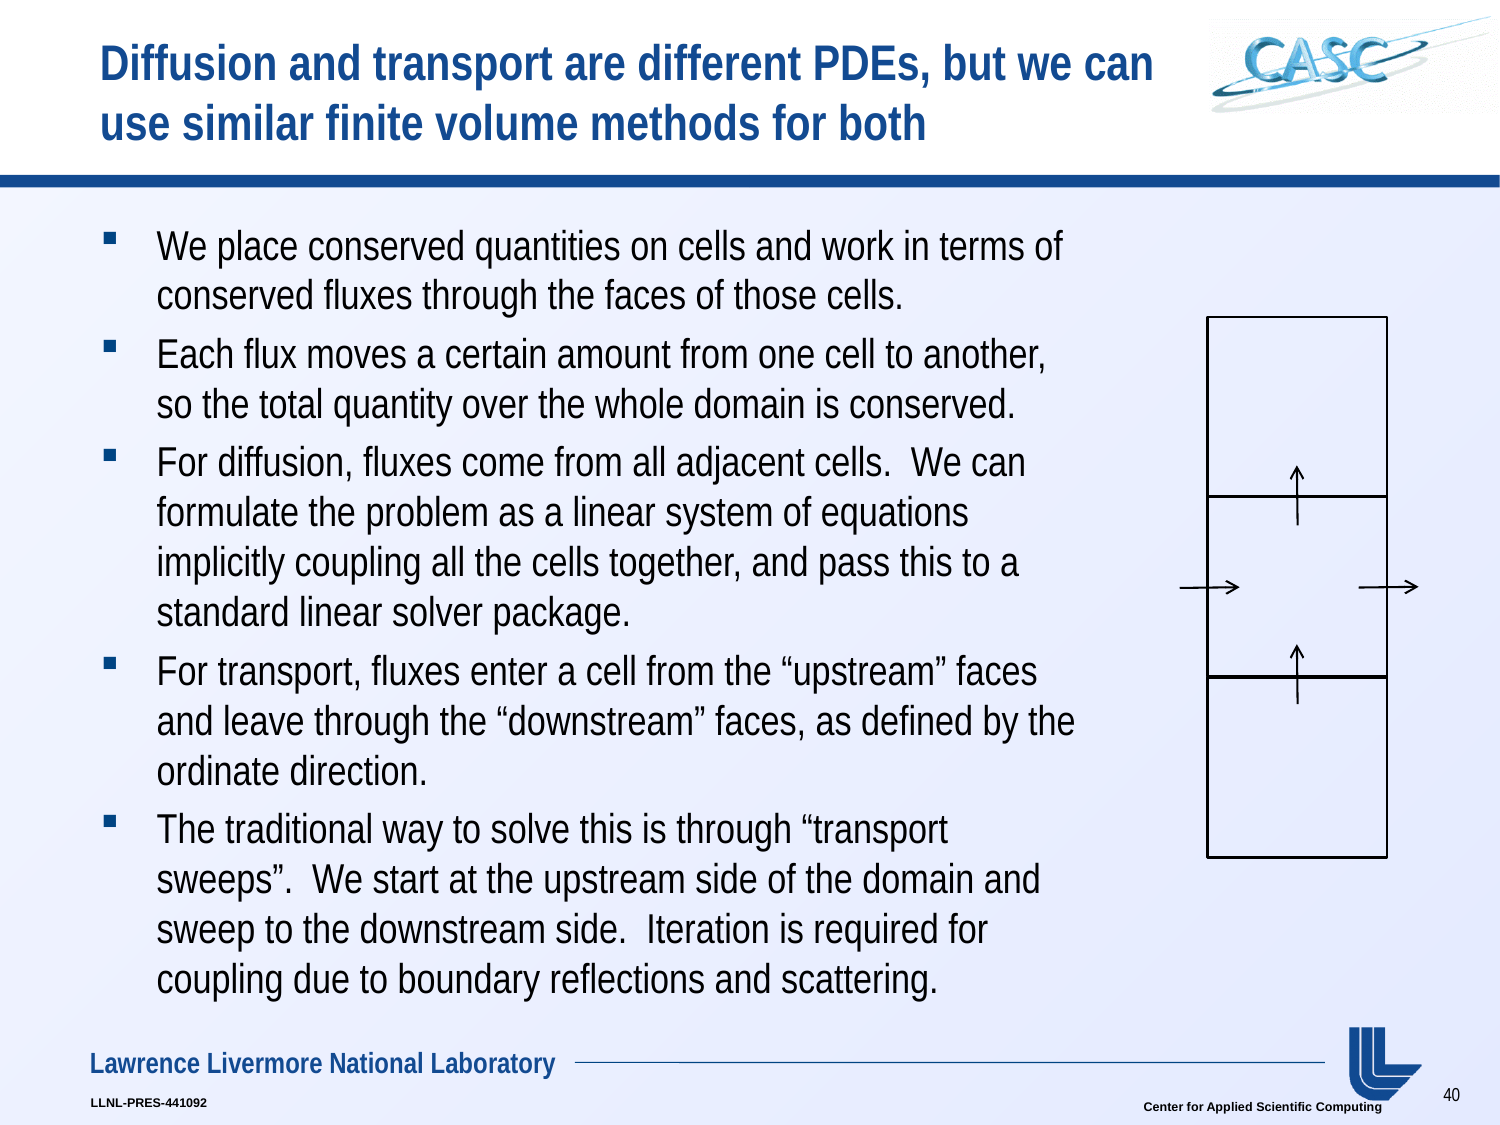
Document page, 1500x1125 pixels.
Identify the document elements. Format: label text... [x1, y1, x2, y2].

text_box [1207, 496, 1388, 677]
picture [1207, 14, 1500, 114]
title Diffusion and transport are different PDEs, but we can use similar finite volume methods for both [99, 24, 1213, 159]
list We place conserved quantities on cells and work in terms of conserved fluxes through the faces of those cells. Each flux moves a certain amount from one cell to another, so the total quantity over the whole domain is conserved. For diffusion, fluxes come from all adjacent cells. We can formulate the problem as a linear system of equations implicitly coupling all the cells together, and pass this to a standard linear solver package. For transport, fluxes enter a cell from the “upstream” faces and leave through the “downstream” faces, as defined by the ordinate direction. The traditional way to solve this is through “transport sweeps”. We start at the upstream side of the domain and sweep to the downstream side. Iteration is required for coupling due to boundary reflections and scattering. [85, 210, 1105, 562]
text_box [1207, 316, 1388, 496]
text_box [1207, 677, 1388, 858]
picture [1337, 1024, 1425, 1109]
